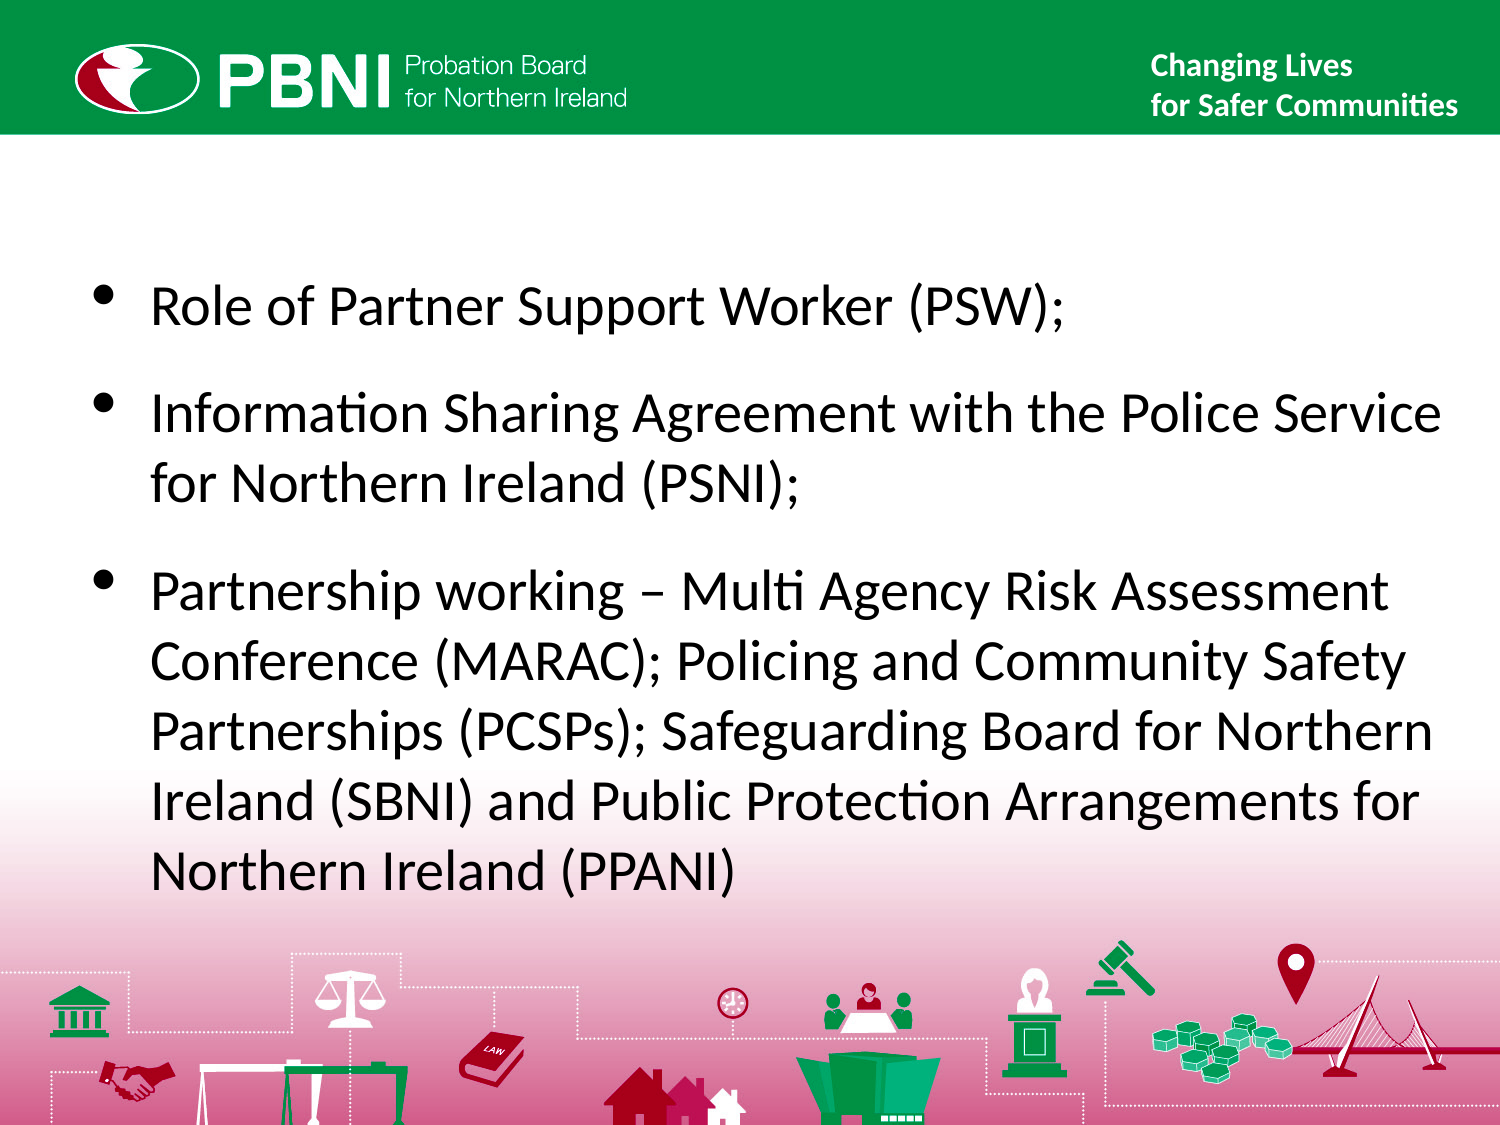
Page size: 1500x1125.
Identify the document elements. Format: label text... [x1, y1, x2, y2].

picture [0, 0, 1500, 1125]
text_box Changing Lives for Safer Communities [1136, 35, 1500, 130]
text_box Role of Partner Support Worker (PSW); Information Sharing Agreement with the Police Service for Northern Ireland (PSNI); Partnership working – Multi Agency Risk Assessment Conference (MARAC); Policing and Community Safety Partnerships (PCSPs); Safeguarding Board for Northern Ireland (SBNI) and Public Protection Arrangements for Northern Ireland (PPANI) [79, 259, 1468, 1012]
